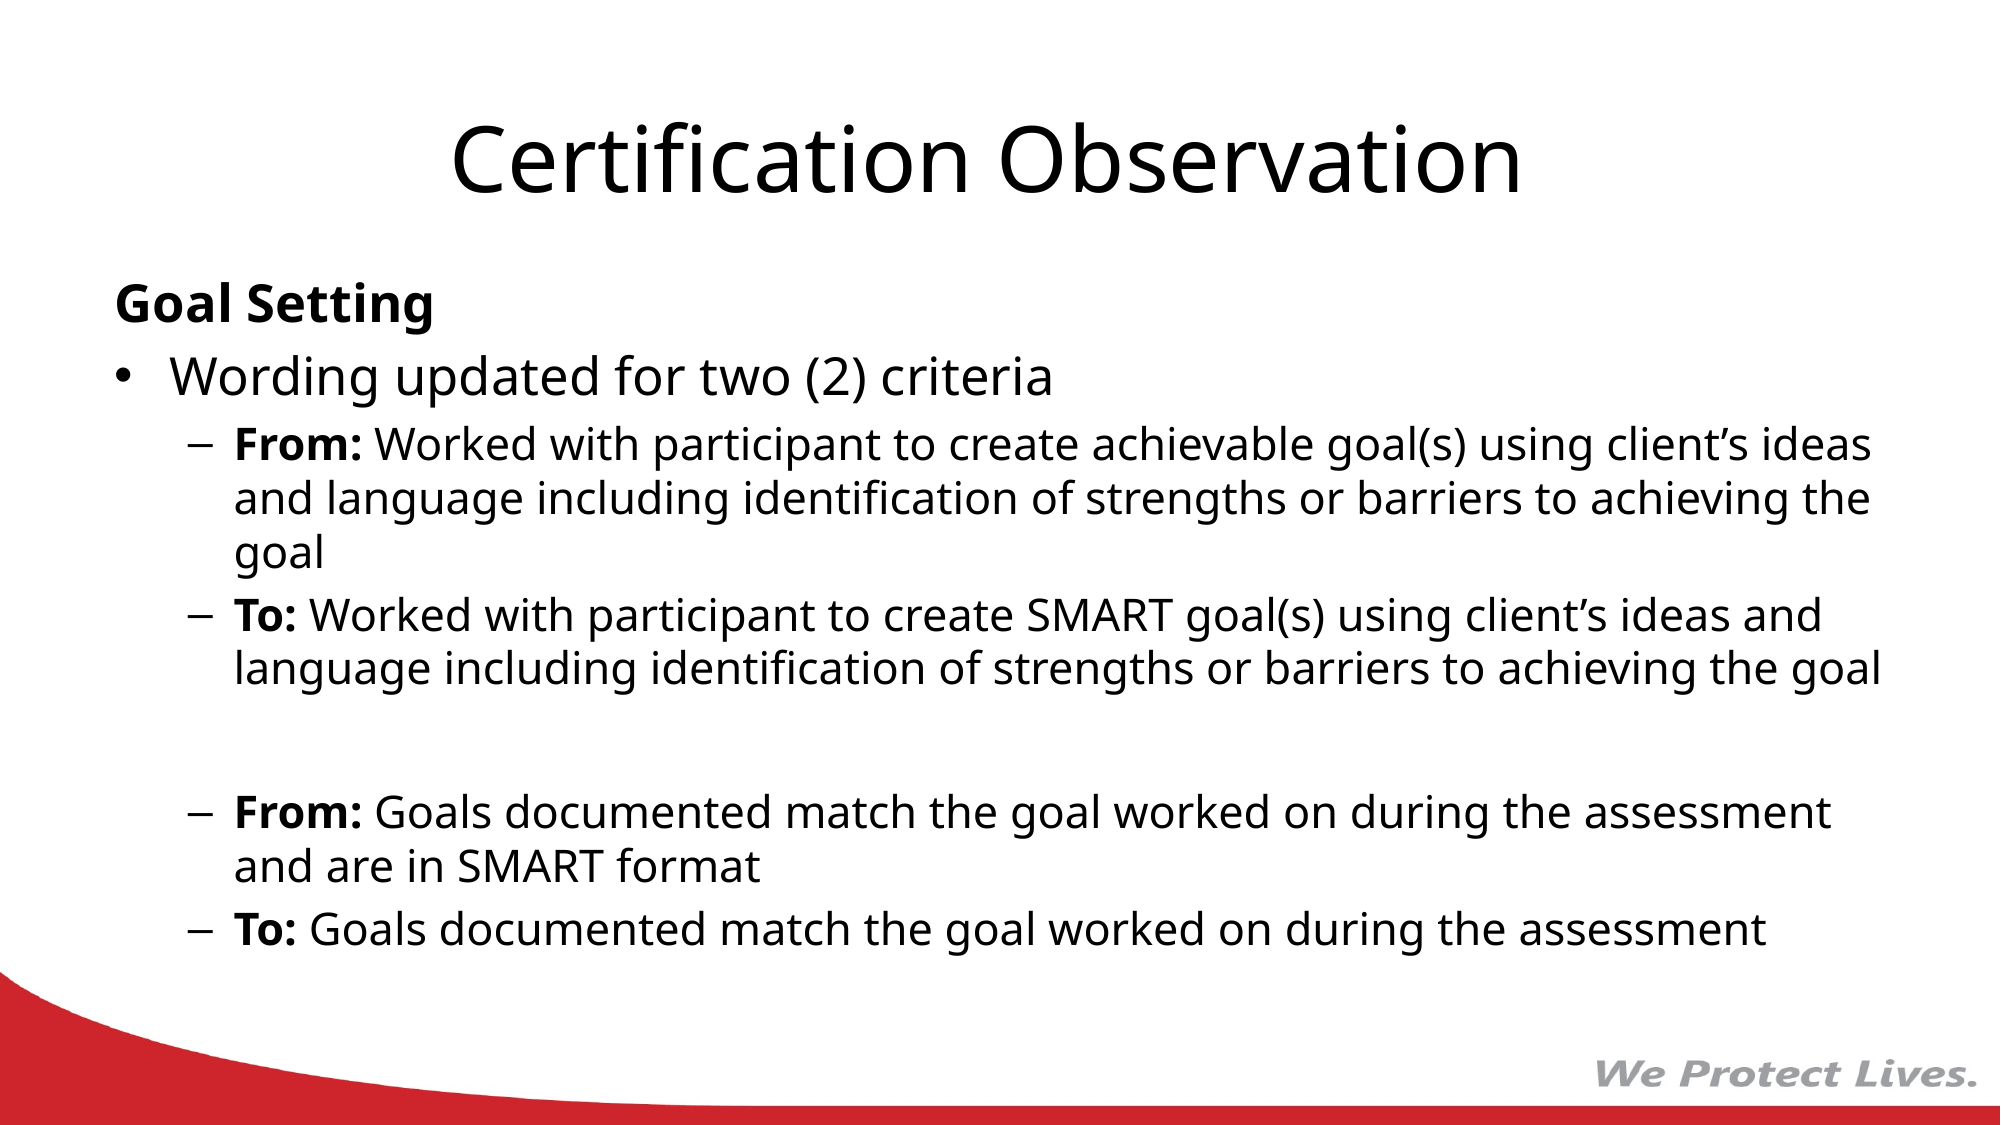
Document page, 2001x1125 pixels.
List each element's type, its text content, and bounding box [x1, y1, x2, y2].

title Certification Observation [33, 75, 1967, 238]
picture [0, 0, 2000, 1125]
list Goal Setting Wording updated for two (2) criteria From: Worked with participant to create achievable goal(s) using client’s ideas and language including identification of strengths or barriers to achieving the goal To: Worked with participant to create SMART goal(s) using client’s ideas and language including identification of strengths or barriers to achieving the goal From: Goals documented match the goal worked on during the assessment and are in SMART format To: Goals documented match the goal worked on during the assessment [99, 262, 1900, 1005]
